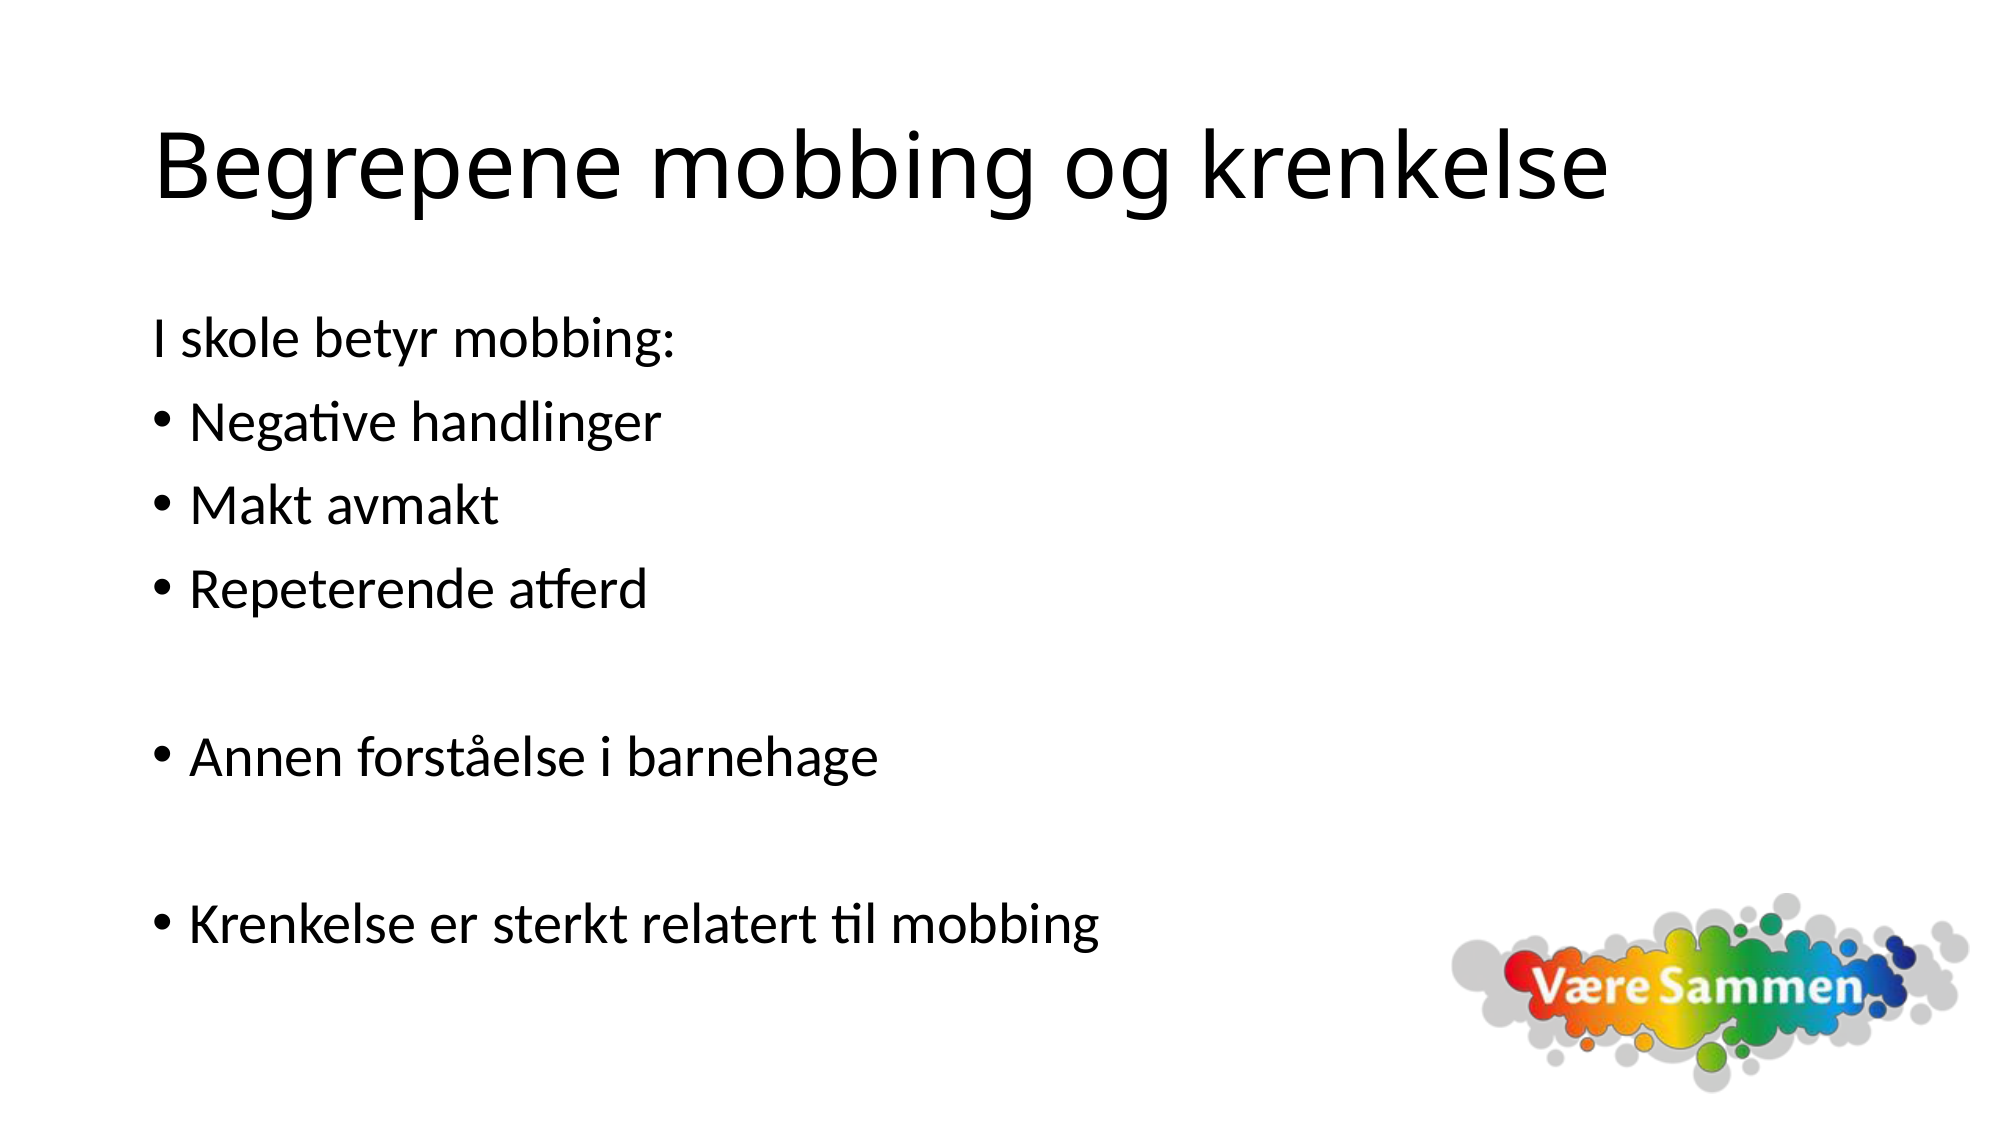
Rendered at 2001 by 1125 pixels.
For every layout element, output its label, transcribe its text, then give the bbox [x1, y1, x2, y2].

picture [1451, 893, 1970, 1094]
list I skole betyr mobbing: Negative handlinger Makt avmakt Repeterende atferd Annen forståelse i barnehage Krenkelse er sterkt relatert til mobbing [137, 299, 1863, 1014]
title Begrepene mobbing og krenkelse [137, 59, 1863, 278]
